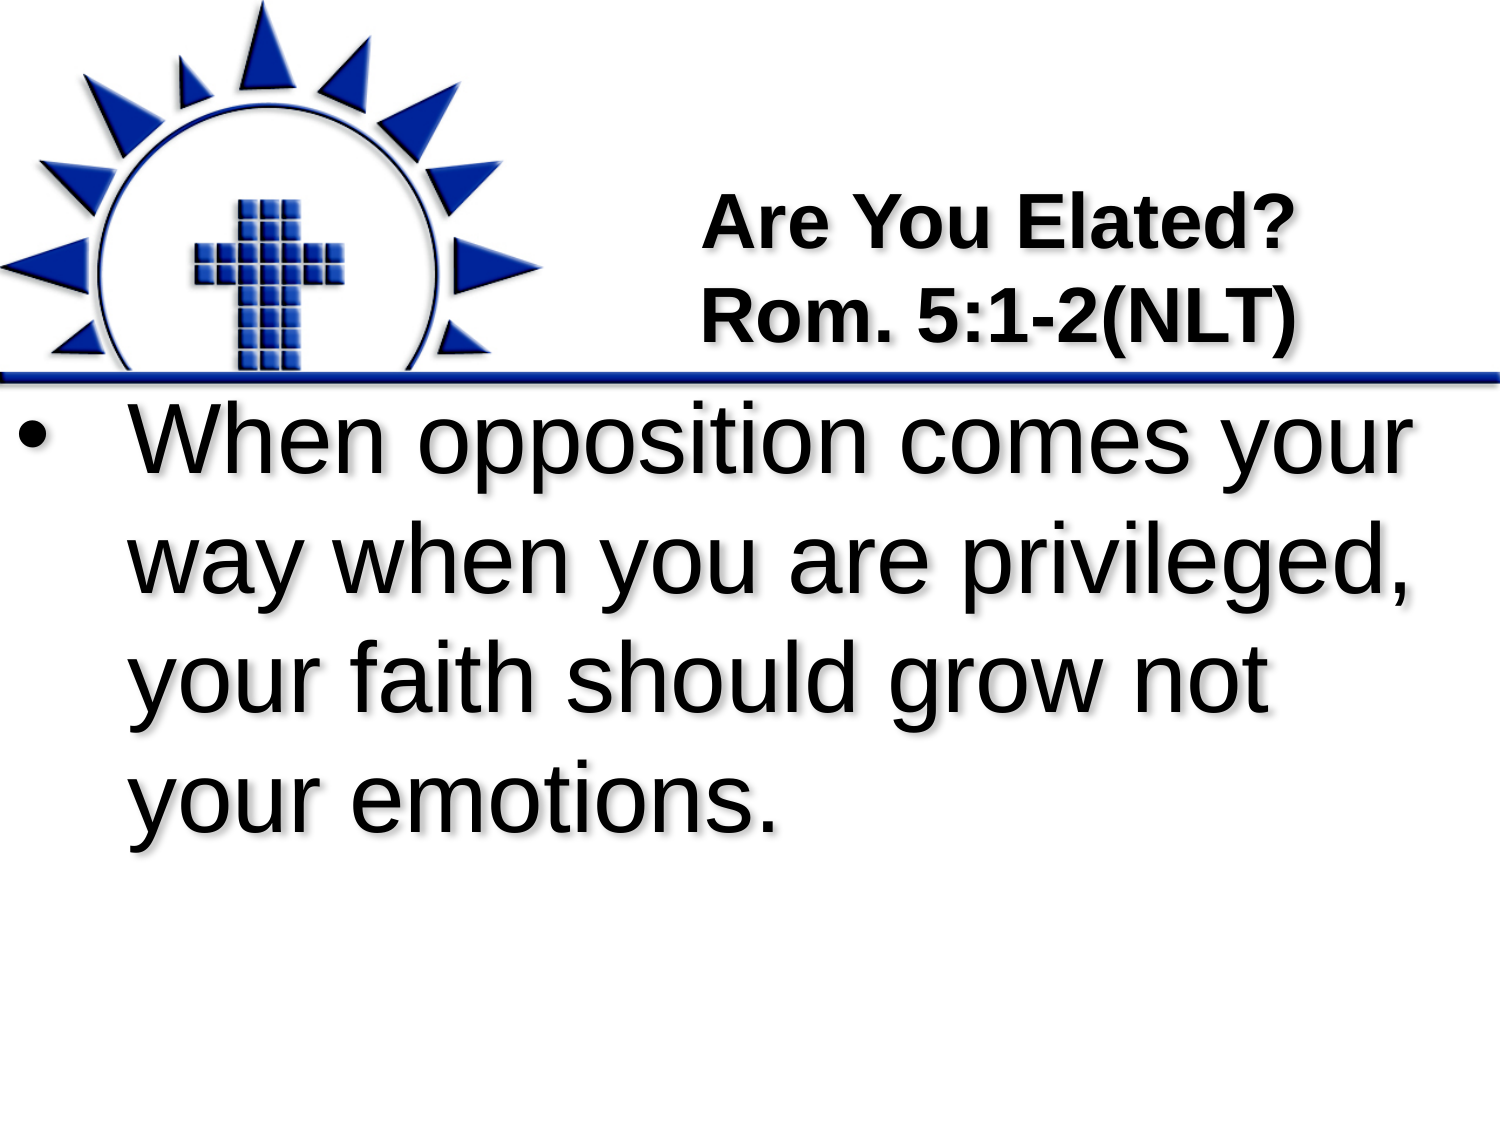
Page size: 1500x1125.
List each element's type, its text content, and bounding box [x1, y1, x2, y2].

picture [0, 0, 1500, 365]
subtitle When opposition comes your way when you are privileged, your faith should grow not your emotions. [0, 365, 1500, 1125]
title Are You Elated? Rom. 5:1-2(NLT) [362, 162, 1500, 365]
